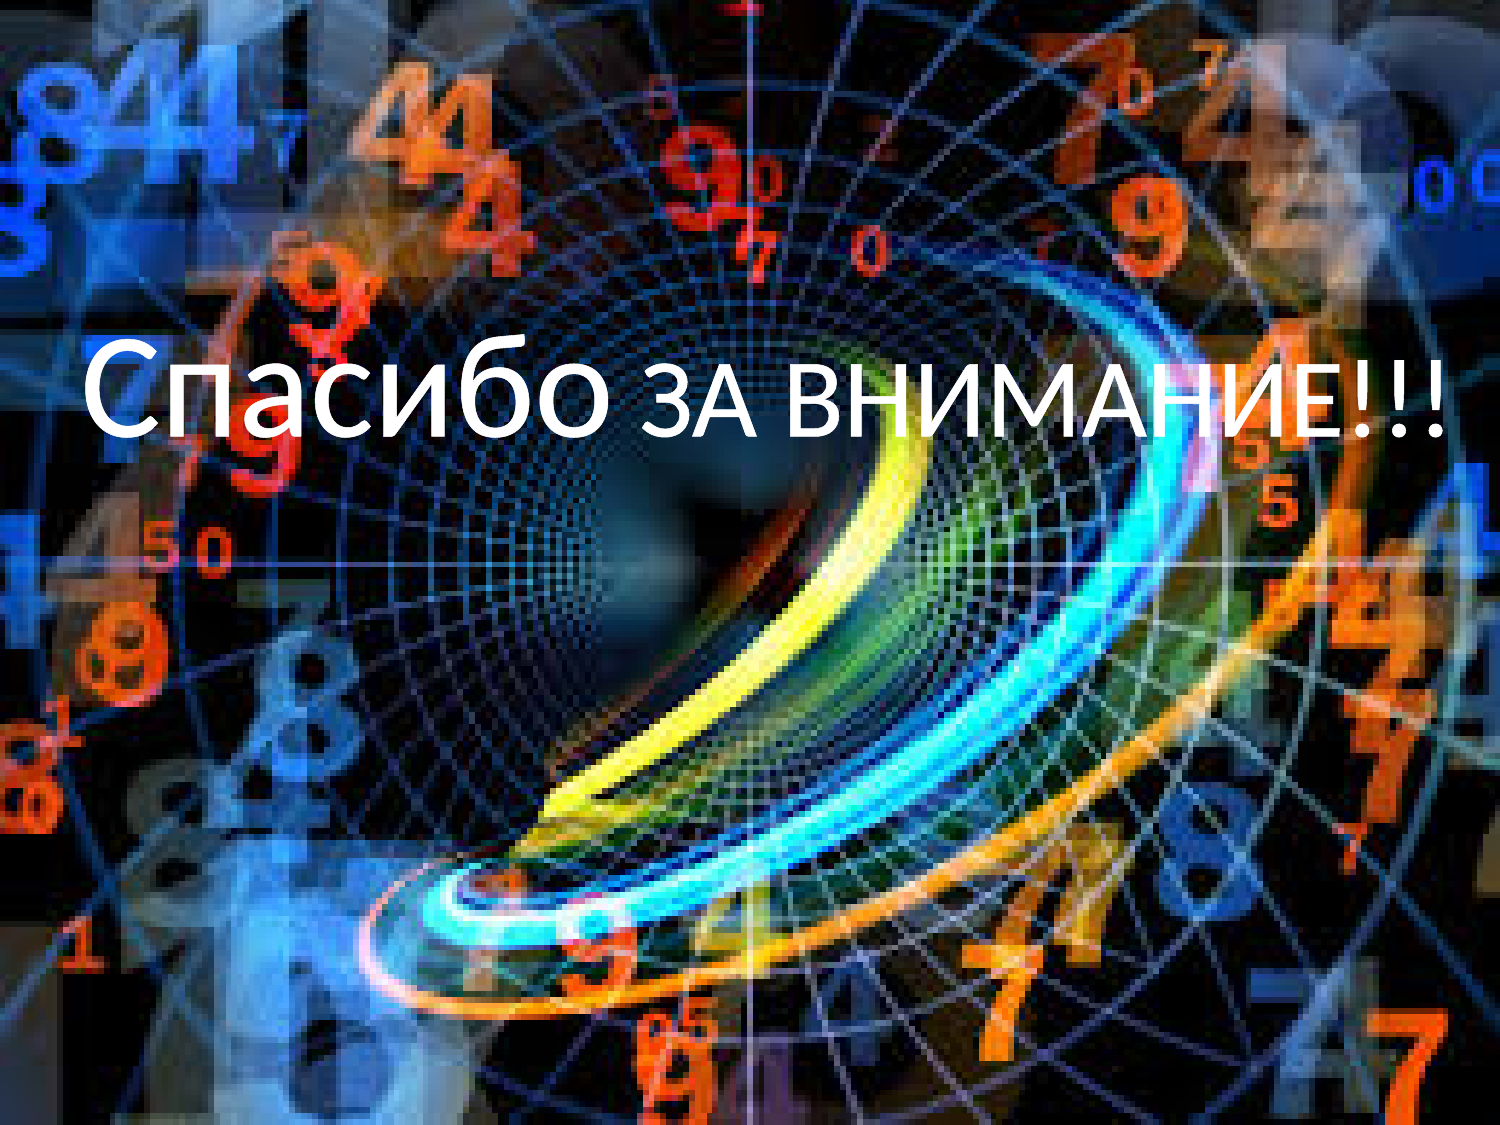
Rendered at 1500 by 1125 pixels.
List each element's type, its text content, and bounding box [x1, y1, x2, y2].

picture [0, 0, 1500, 1125]
text_box Спасибо ЗА ВНИМАНИЕ!!! [64, 278, 1471, 474]
